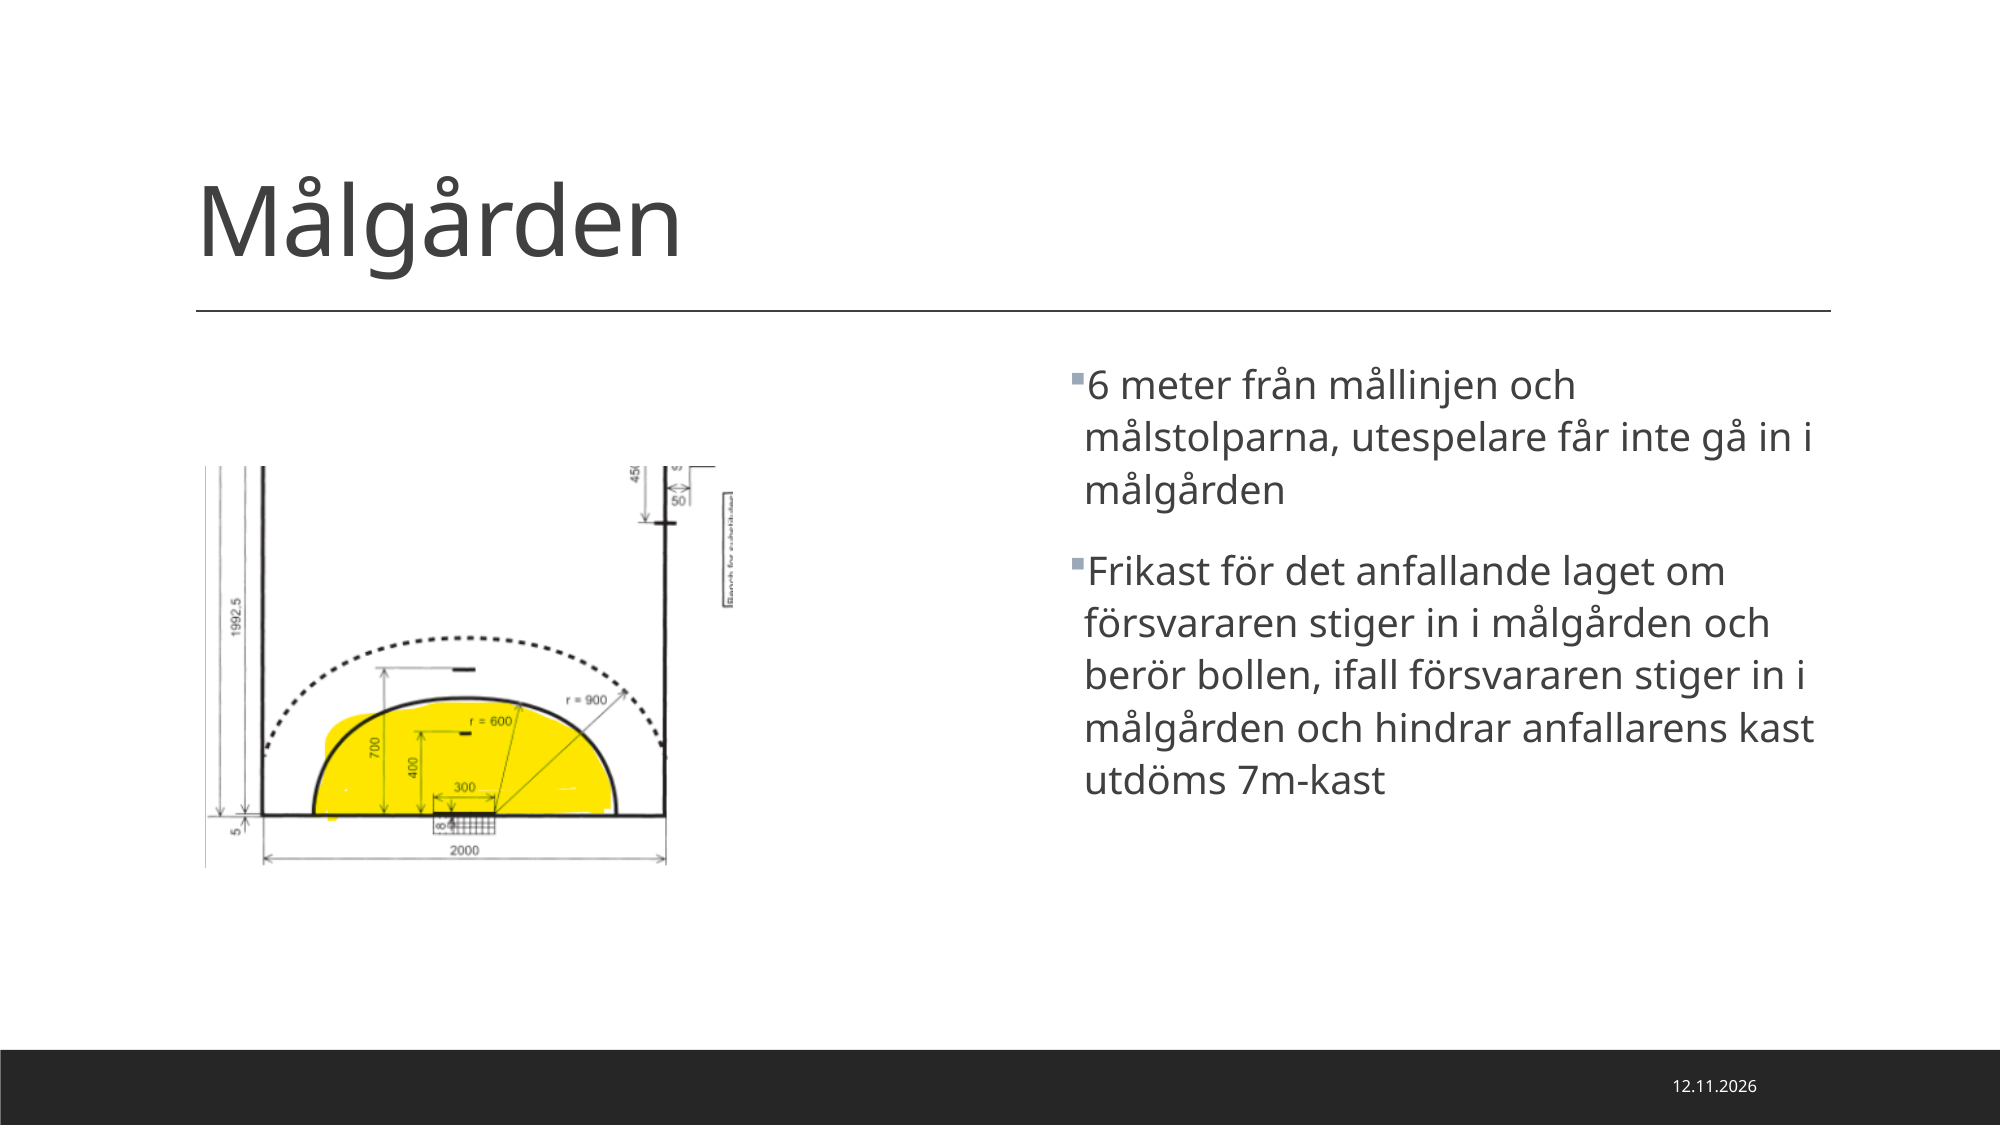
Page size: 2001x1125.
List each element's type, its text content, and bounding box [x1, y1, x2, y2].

title Målgården [180, 47, 1830, 285]
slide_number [1348, 1057, 1773, 1118]
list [202, 466, 733, 868]
list 6 meter från mållinjen och målstolparna, utespelare får inte gå in i målgården Frikast för det anfallande laget om försvararen stiger in i målgården och berör bollen, ifall försvararen stiger in i målgården och hindrar anfallarens kast utdöms 7m-kast [1068, 347, 1830, 963]
